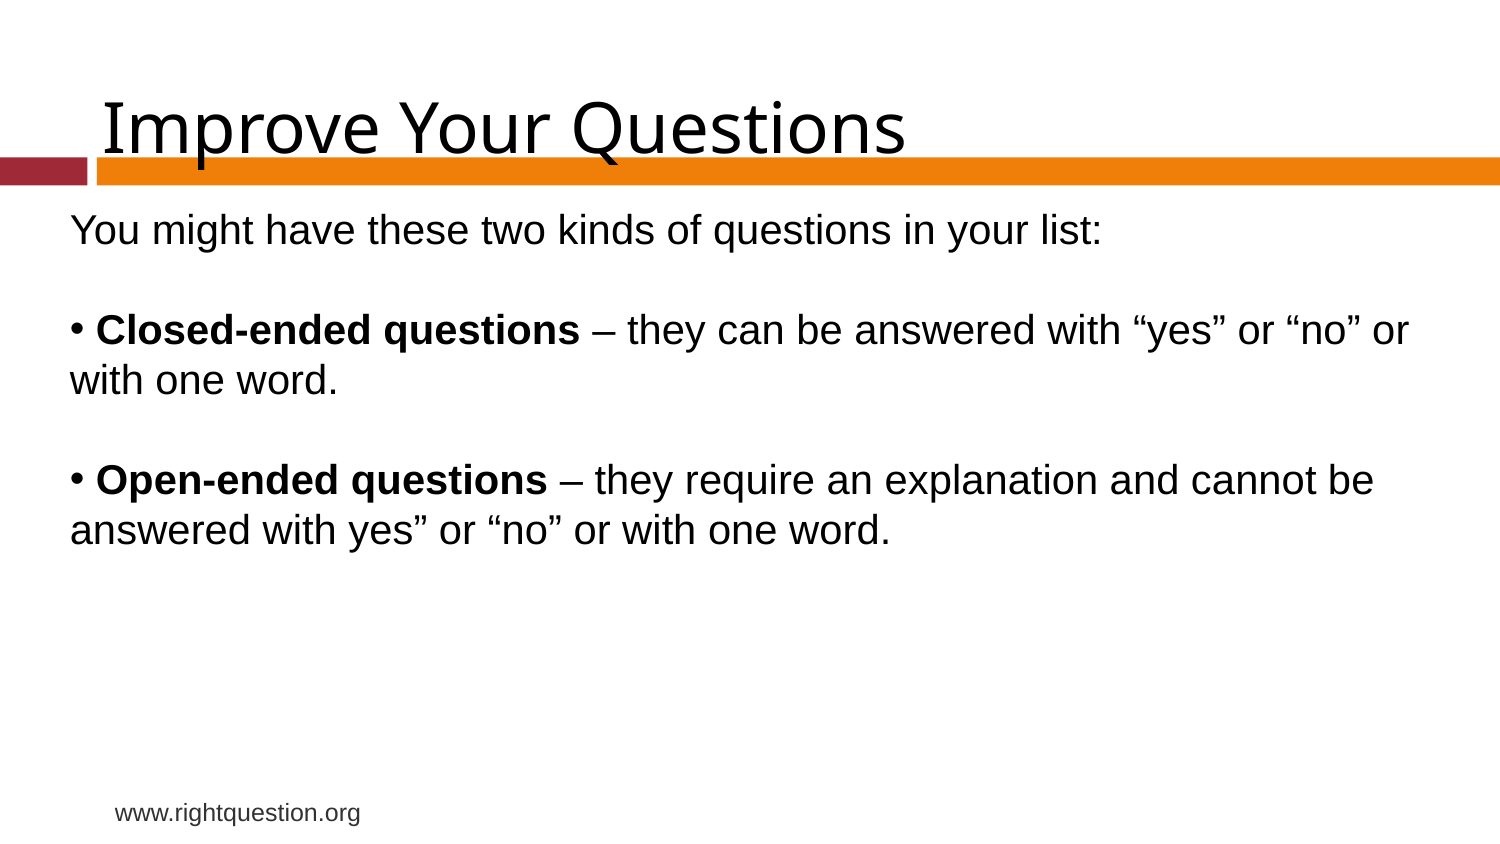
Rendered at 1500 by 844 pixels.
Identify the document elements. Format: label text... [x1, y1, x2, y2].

footer www.rightquestion.org [99, 789, 990, 835]
text_box Improve Your Questions [87, 74, 1450, 151]
text_box You might have these two kinds of questions in your list: Closed-ended questions – they can be answered with “yes” or “no” or with one word. Open-ended questions – they require an explanation and cannot be answered with yes” or “no” or with one word. [54, 195, 1440, 544]
